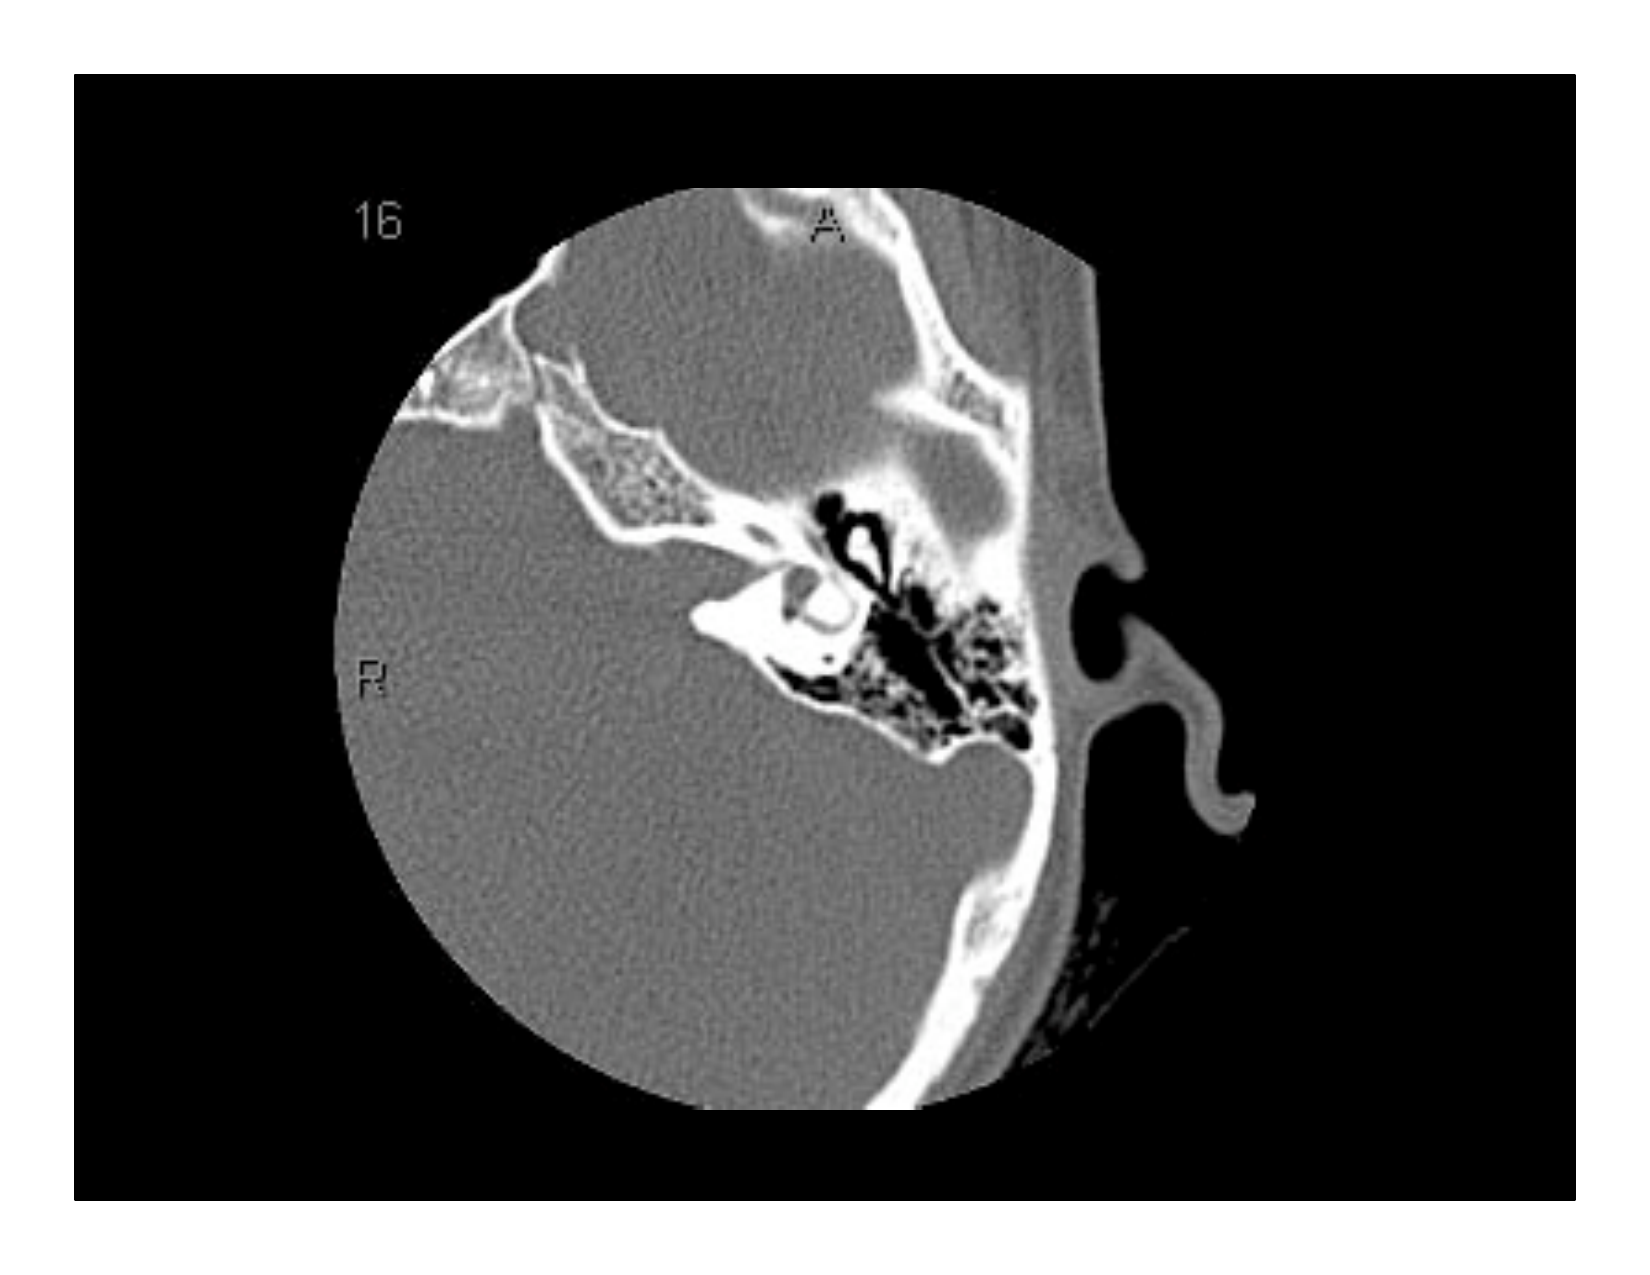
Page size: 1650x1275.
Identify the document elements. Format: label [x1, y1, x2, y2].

text_box [328, 188, 1286, 1111]
text_box [74, 74, 1575, 1200]
